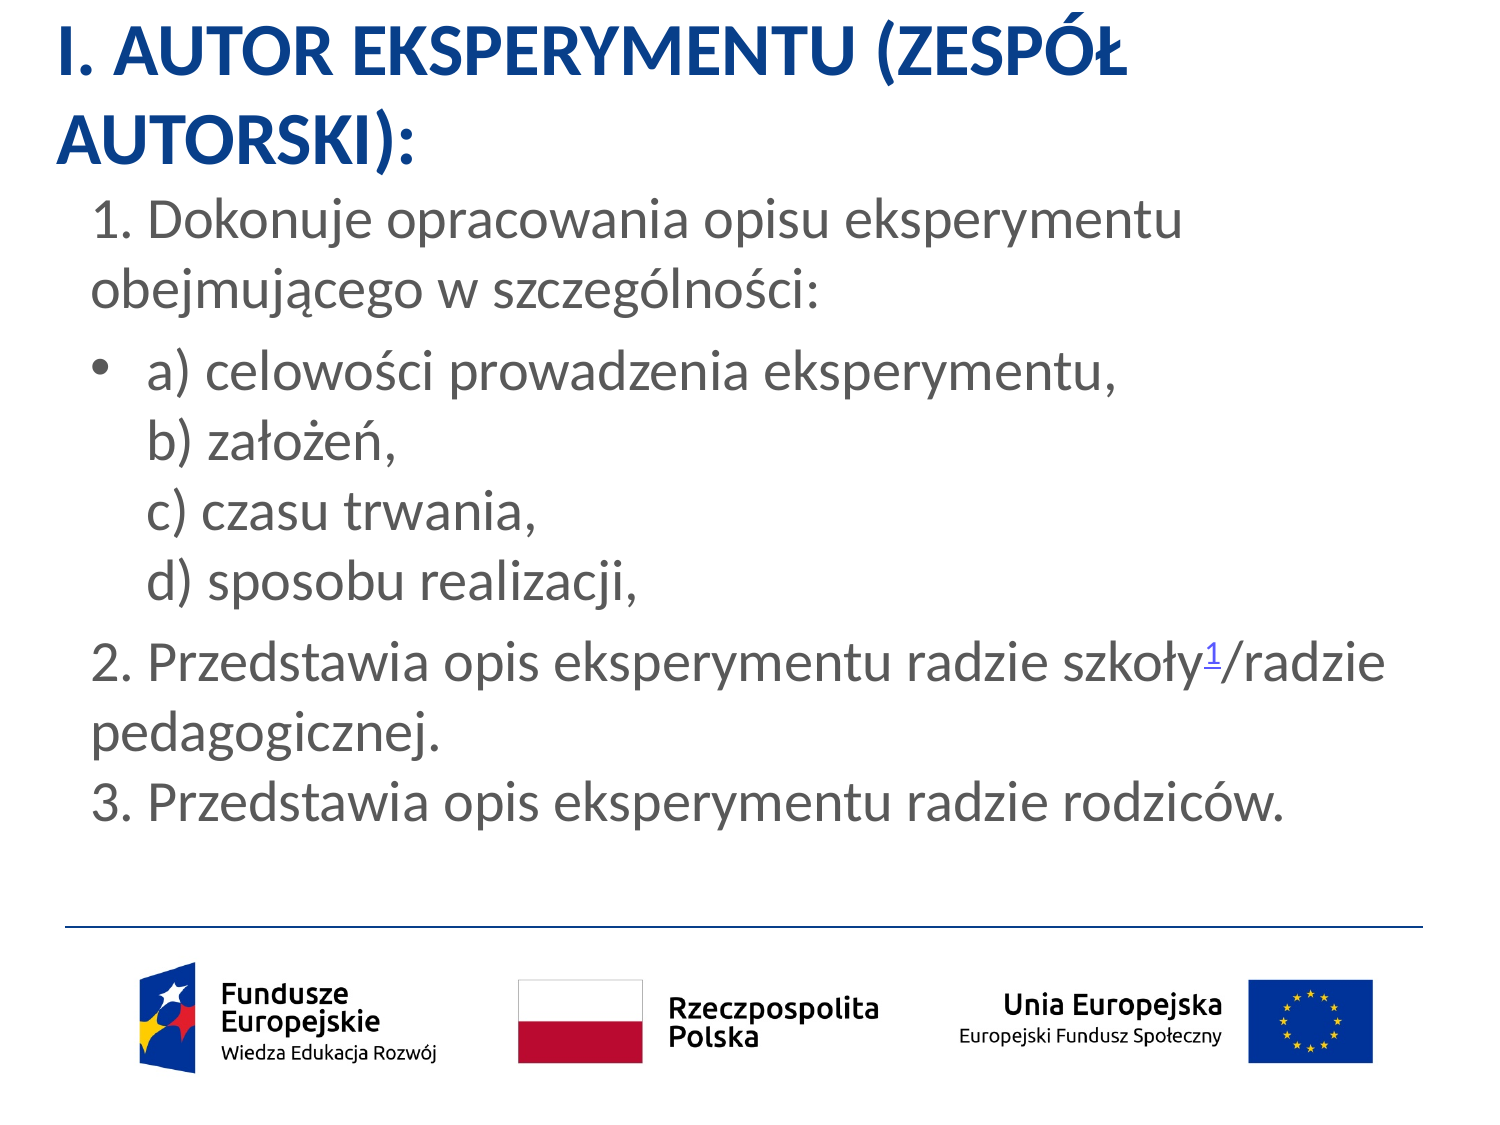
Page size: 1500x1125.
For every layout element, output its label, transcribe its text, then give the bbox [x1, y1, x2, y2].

list 1. Dokonuje opracowania opisu eksperymentu obejmującego w szczególności: a) celowości prowadzenia eksperymentu, b) założeń, c) czasu trwania, d) sposobu realizacji, 2. Przedstawia opis eksperymentu radzie szkoły1/radzie pedagogicznej. 3. Przedstawia opis eksperymentu radzie rodziców. [75, 172, 1425, 772]
picture [112, 934, 1400, 1101]
title I. AUTOR EKSPERYMENTU (ZESPÓŁ AUTORSKI): [41, 90, 1406, 278]
